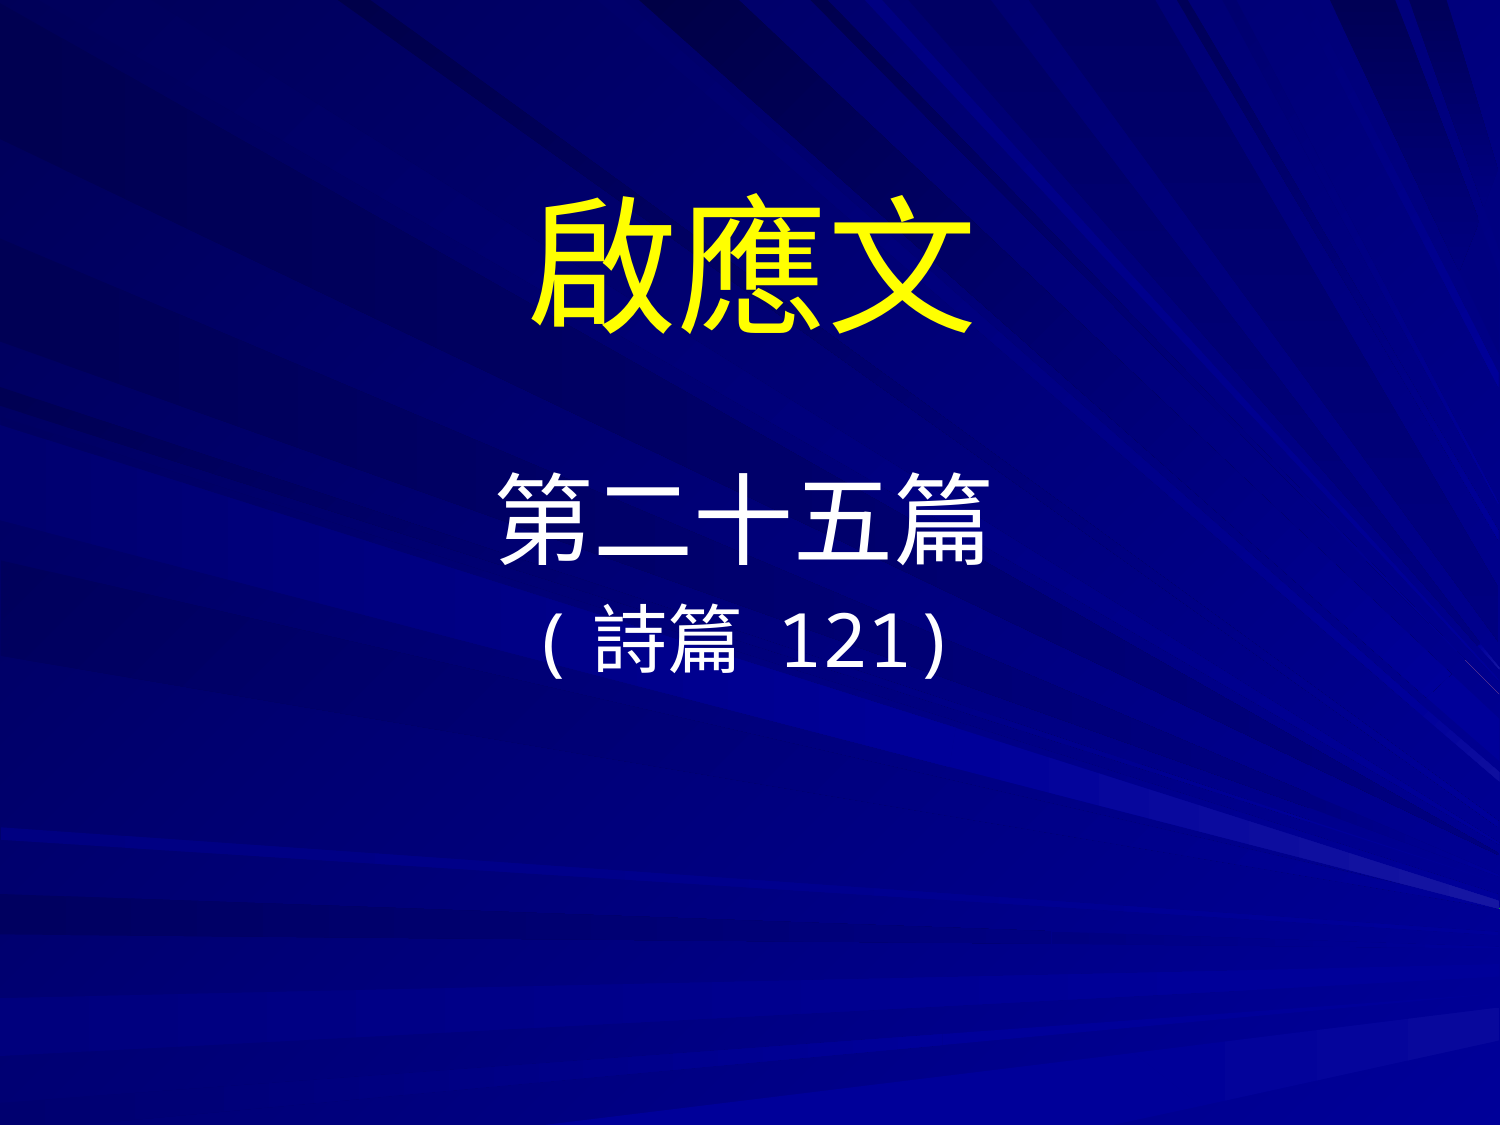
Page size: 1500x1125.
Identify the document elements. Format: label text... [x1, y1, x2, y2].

title 啟應文 [2, 112, 1500, 413]
subtitle 第二十五篇 (詩篇 121) [0, 450, 1488, 738]
